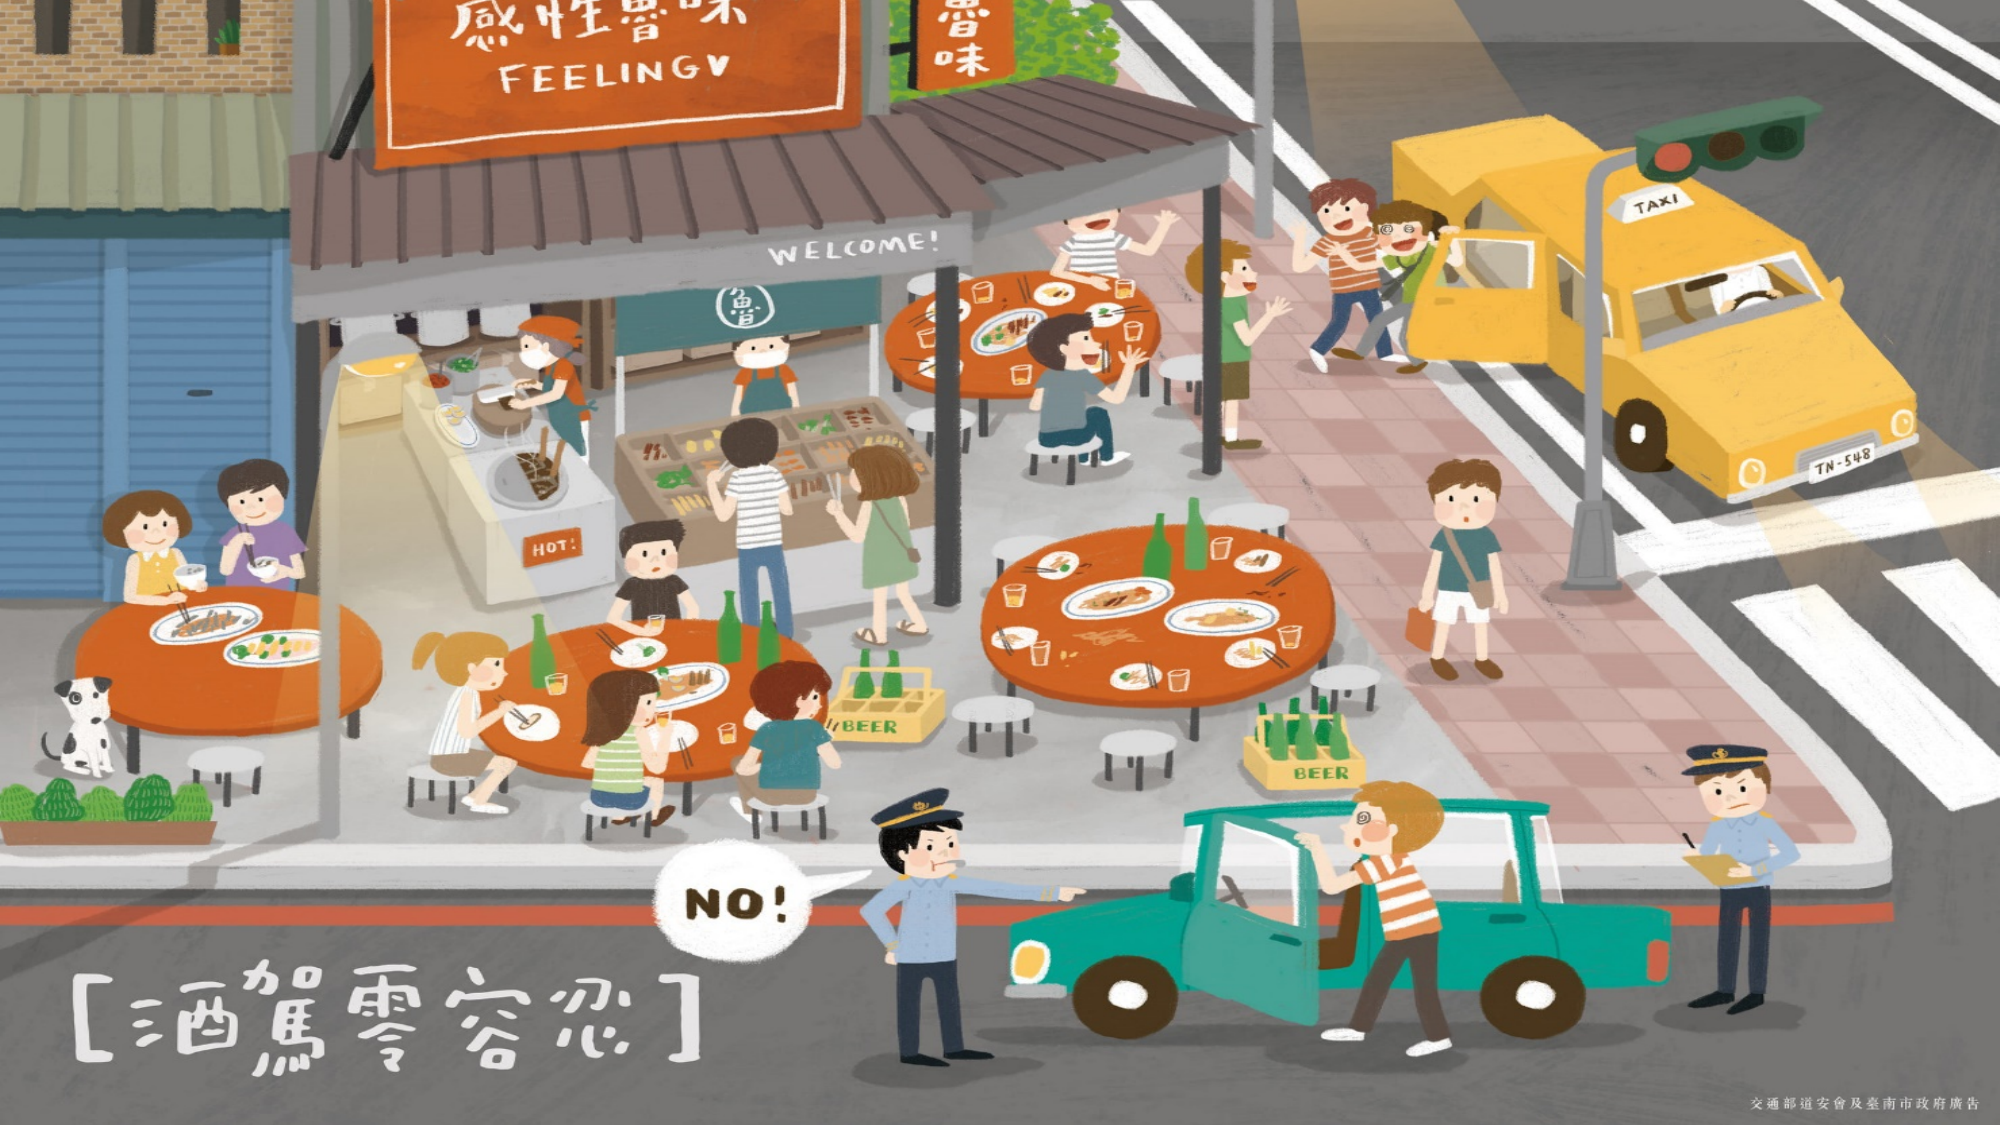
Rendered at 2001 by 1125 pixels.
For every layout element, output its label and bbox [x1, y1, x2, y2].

list [0, 0, 2000, 1125]
